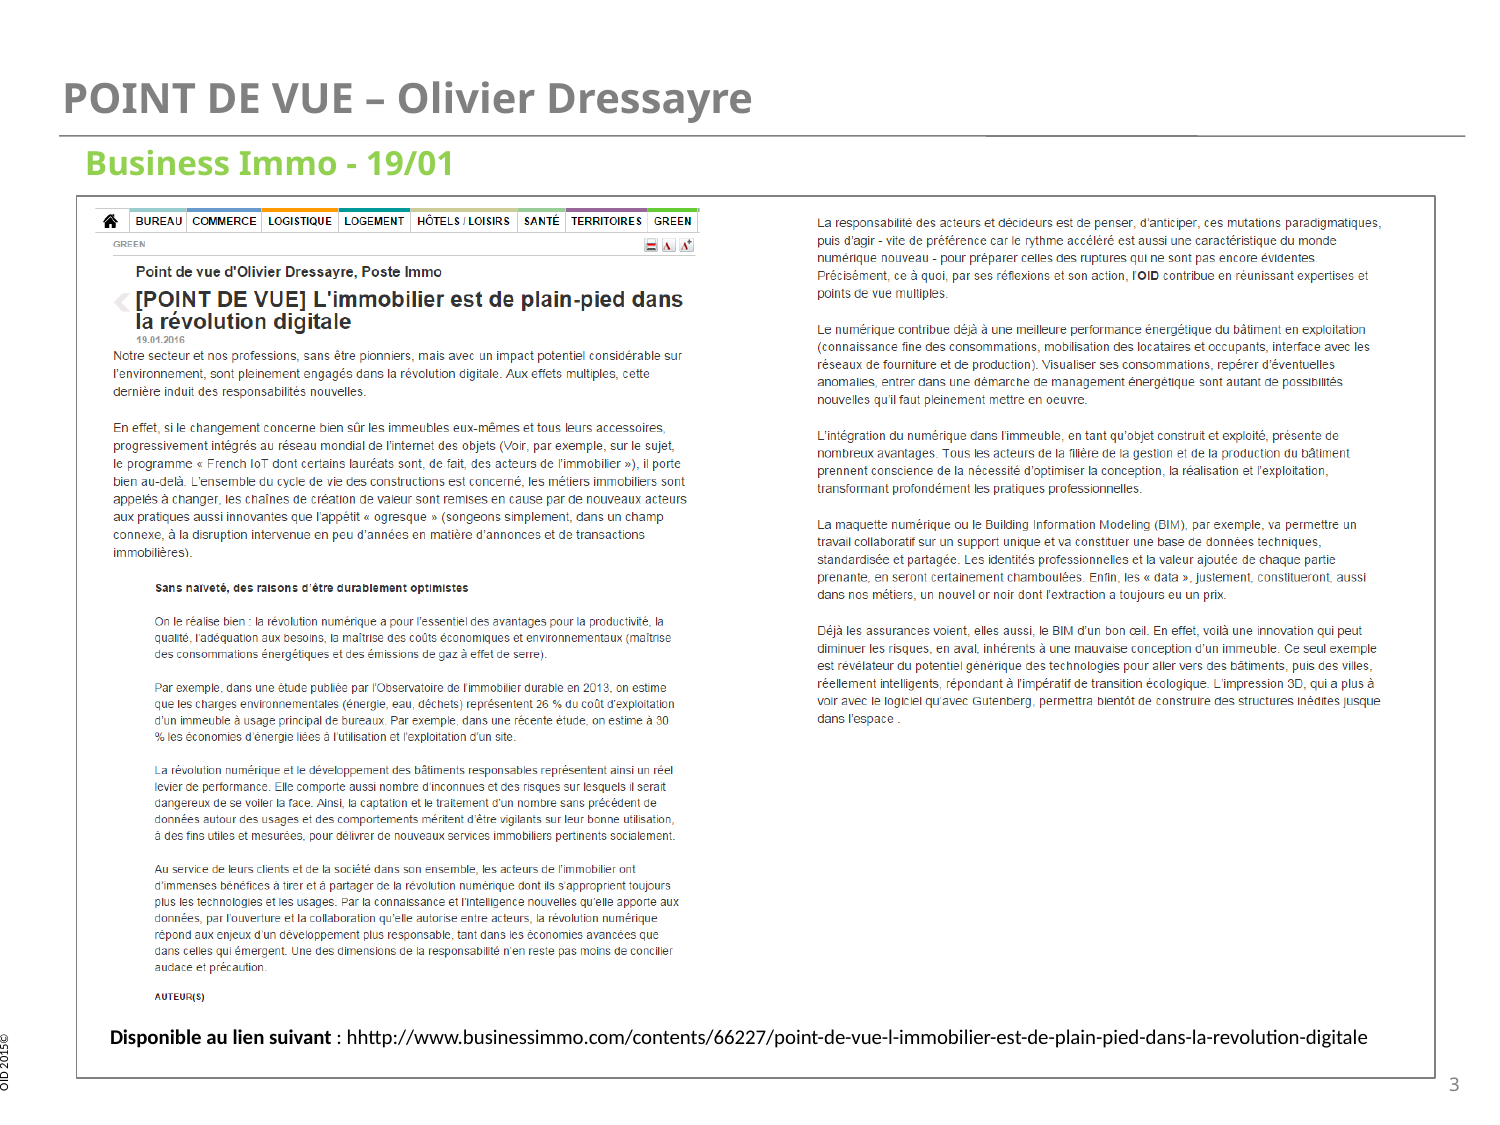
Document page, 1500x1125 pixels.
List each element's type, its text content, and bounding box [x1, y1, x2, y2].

text_box Business Immo - 19/01 [70, 135, 1494, 194]
picture [94, 206, 700, 557]
picture [806, 207, 1398, 732]
slide_number 3 [1434, 1065, 1500, 1125]
picture [144, 572, 700, 1005]
title POINT DE VUE – Olivier Dressayre [47, 64, 1398, 137]
text_box Disponible au lien suivant : hhttp://www.businessimmo.com/contents/66227/point-de-vue-l-immobilier-est-de-plain-pied-dans-la-revolution-digitale [95, 1016, 1392, 1057]
text_box [75, 194, 1437, 1080]
